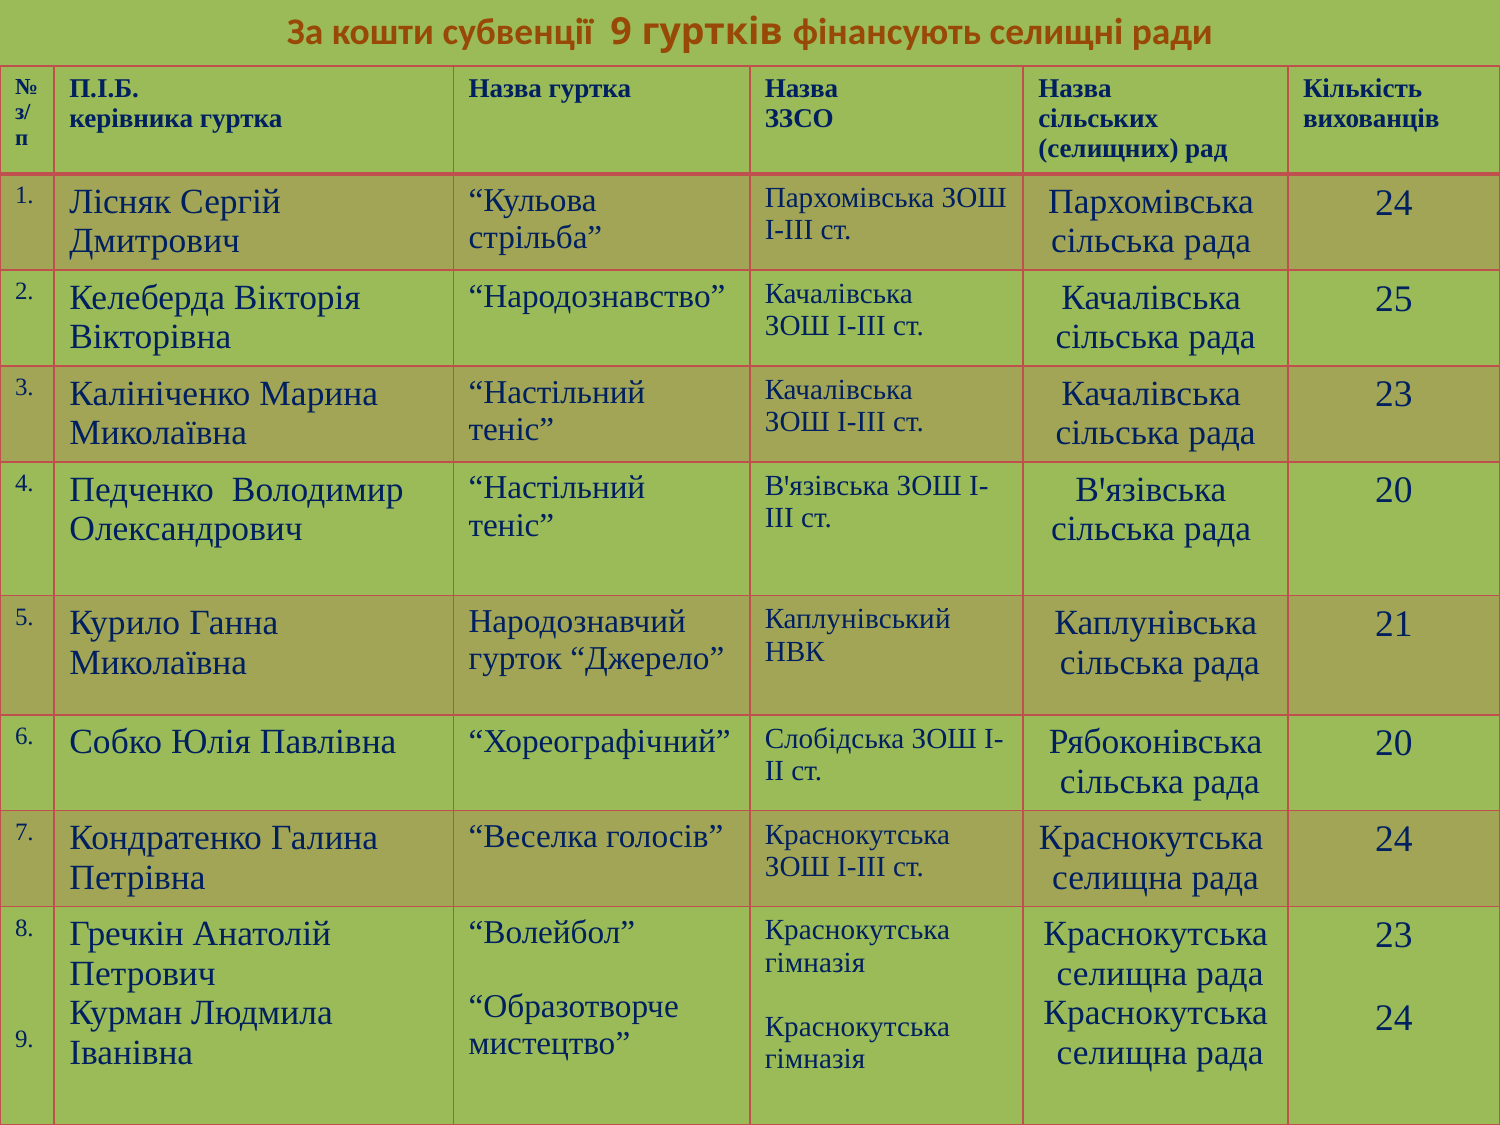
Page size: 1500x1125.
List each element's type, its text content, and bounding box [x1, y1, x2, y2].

table_cell Краснокутська селищна рада Краснокутська селищна рада [1024, 907, 1287, 1124]
table_cell Каплунівська сільська рада [1024, 596, 1287, 714]
table_header № з/п [1, 67, 53, 172]
table_header Кількість вихованців [1289, 67, 1499, 172]
table_cell Келеберда Вікторія Вікторівна [55, 271, 453, 365]
table_cell Краснокутська ЗОШ І-ІІІ ст. [751, 811, 1022, 906]
table_cell “Настільний теніс” [454, 463, 749, 595]
table_cell “Веселка голосів” [454, 811, 749, 906]
table_cell Пархомівська ЗОШ І-ІІІ ст. [751, 176, 1022, 269]
table_cell 3. [1, 367, 53, 461]
table_cell 5. [1, 596, 53, 714]
table_cell 24 [1289, 176, 1499, 269]
table_cell “Волейбол” “Образотворче мистецтво” [454, 907, 749, 1124]
text_box За кошти субвенції 9 гуртків фінансують селищні ради [41, 0, 1459, 60]
table_cell Рябоконівська сільська рада [1024, 716, 1287, 810]
table_cell 25 [1289, 271, 1499, 365]
table_cell Собко Юлія Павлівна [55, 716, 453, 810]
table_cell “Народознавство” [454, 271, 749, 365]
table_cell 2. [1, 271, 53, 365]
table_cell Каплунівський НВК [751, 596, 1022, 714]
table_cell 24 [1289, 811, 1499, 906]
table_header П.І.Б. керівника гуртка [55, 67, 453, 172]
table_cell Кондратенко Галина Петрівна [55, 811, 453, 906]
table_cell Народознавчий гурток “Джерело” [454, 596, 749, 714]
table_cell Краснокутська селищна рада [1024, 811, 1287, 906]
table_cell “Настільний теніс” [454, 367, 749, 461]
table_cell 20 [1289, 716, 1499, 810]
table_cell Пархомівська сільська рада [1024, 176, 1287, 269]
table_cell Качалівська сільська рада [1024, 271, 1287, 365]
table_cell Курило Ганна Миколаївна [55, 596, 453, 714]
table_cell Гречкін Анатолій Петрович Курман Людмила Іванівна [55, 907, 453, 1124]
table_header Назва сільських (селищних) рад [1024, 67, 1287, 172]
table_cell “Кульова стрільба” [454, 176, 749, 269]
table_cell Педченко Володимир Олександрович [55, 463, 453, 595]
table_cell 21 [1289, 596, 1499, 714]
table_cell Вꞌязівська сільська рада [1024, 463, 1287, 595]
table_cell Слобідська ЗОШ І-ІІ ст. [751, 716, 1022, 810]
table_cell 7. [1, 811, 53, 906]
table_cell Качалівська сільська рада [1024, 367, 1287, 461]
table_cell 23 24 [1289, 907, 1499, 1124]
table_cell “Хореографічний” [454, 716, 749, 810]
table_cell Краснокутська гімназія Краснокутська гімназія [751, 907, 1022, 1124]
table_cell 4. [1, 463, 53, 595]
table_cell 23 [1289, 367, 1499, 461]
table_cell Вꞌязівська ЗОШ І-ІІІ ст. [751, 463, 1022, 595]
table_cell 1. [1, 176, 53, 269]
table_cell Качалівська ЗОШ І-ІІІ ст. [751, 367, 1022, 461]
table_cell Качалівська ЗОШ І-ІІІ ст. [751, 271, 1022, 365]
table_header Назва ЗЗСО [751, 67, 1022, 172]
table_cell 6. [1, 716, 53, 810]
table_cell 20 [1289, 463, 1499, 595]
table_cell 8. 9. [1, 907, 53, 1124]
table_cell Лісняк Сергій Дмитрович [55, 176, 453, 269]
table_cell Калініченко Марина Миколаївна [55, 367, 453, 461]
table_header Назва гуртка [454, 67, 749, 172]
